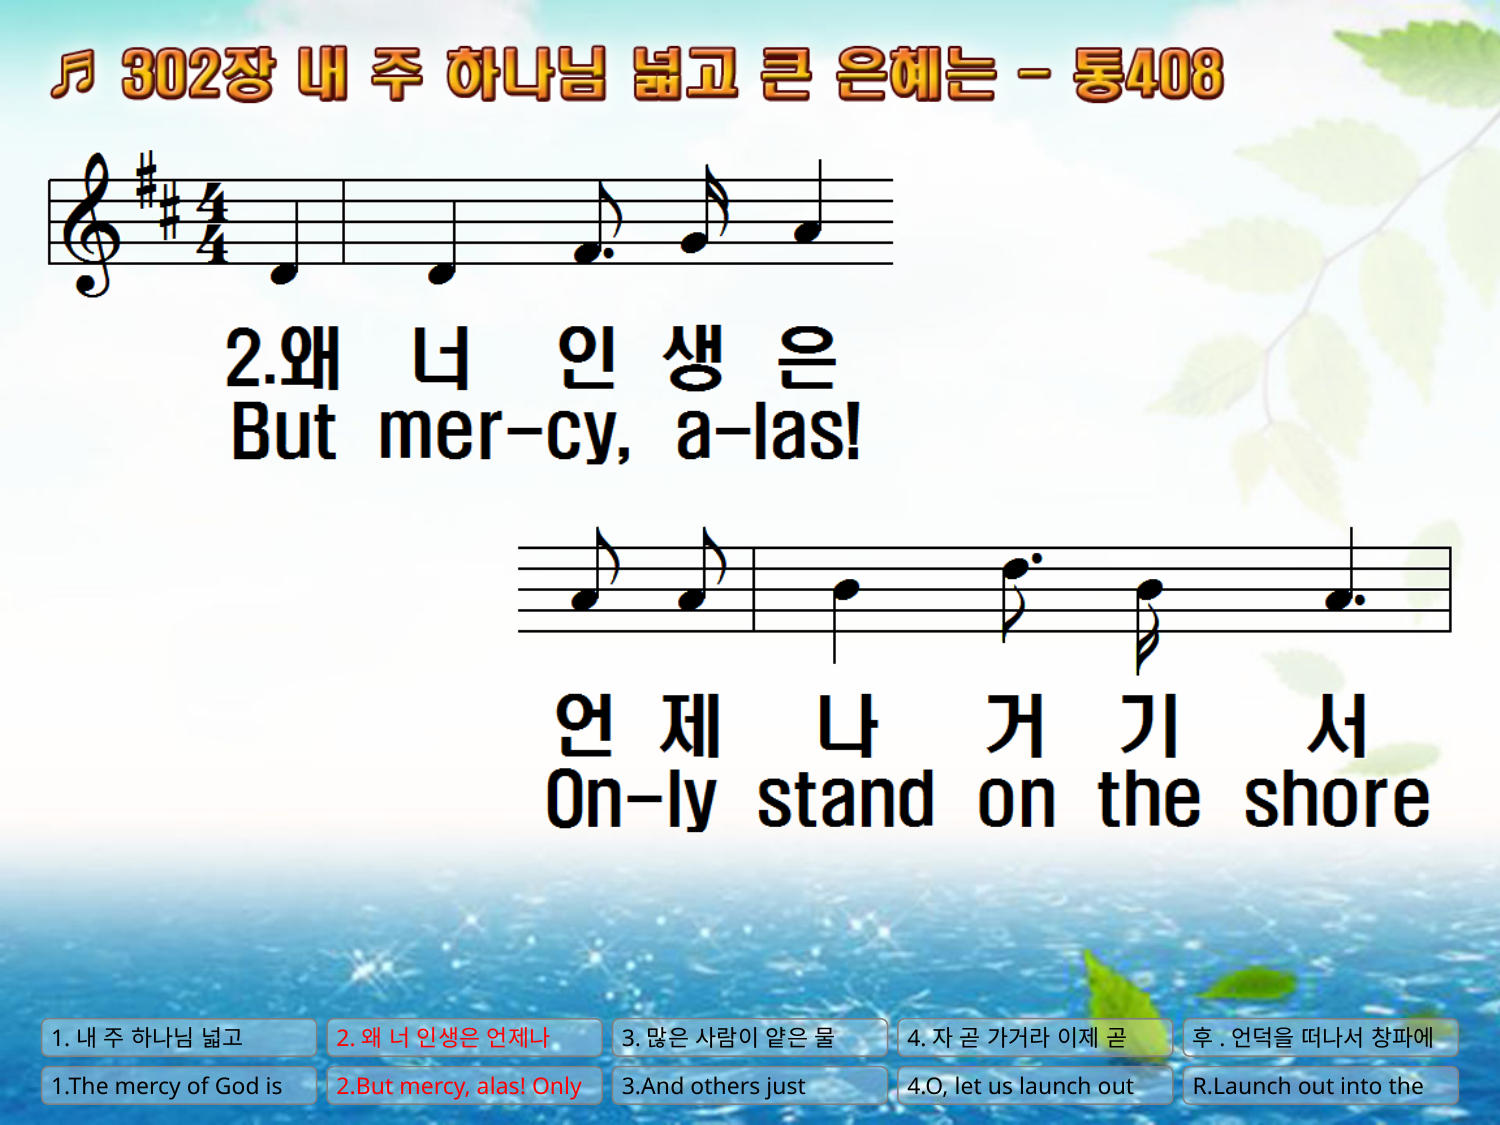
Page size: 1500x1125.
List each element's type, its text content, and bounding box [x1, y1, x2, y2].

text_box 3.많은 사람이 얕은 물 [612, 1018, 888, 1057]
text_box 4.자 곧 가거라 이제 곧 [897, 1018, 1173, 1057]
text_box 1.내 주 하나님 넓고 [41, 1018, 317, 1057]
text_box 4.O, let us launch out [897, 1066, 1173, 1105]
text_box 2.But mercy, alas! Only [327, 1066, 603, 1105]
text_box 후.언덕을 떠나서 창파에 [1183, 1018, 1459, 1057]
text_box 2.왜 너 인생은 언제나 [327, 1018, 603, 1057]
text_box 1.The mercy of God is [41, 1066, 317, 1105]
text_box R.Launch out into the [1183, 1066, 1459, 1105]
picture [0, 0, 1500, 1125]
text_box 3.And others just [612, 1066, 888, 1105]
